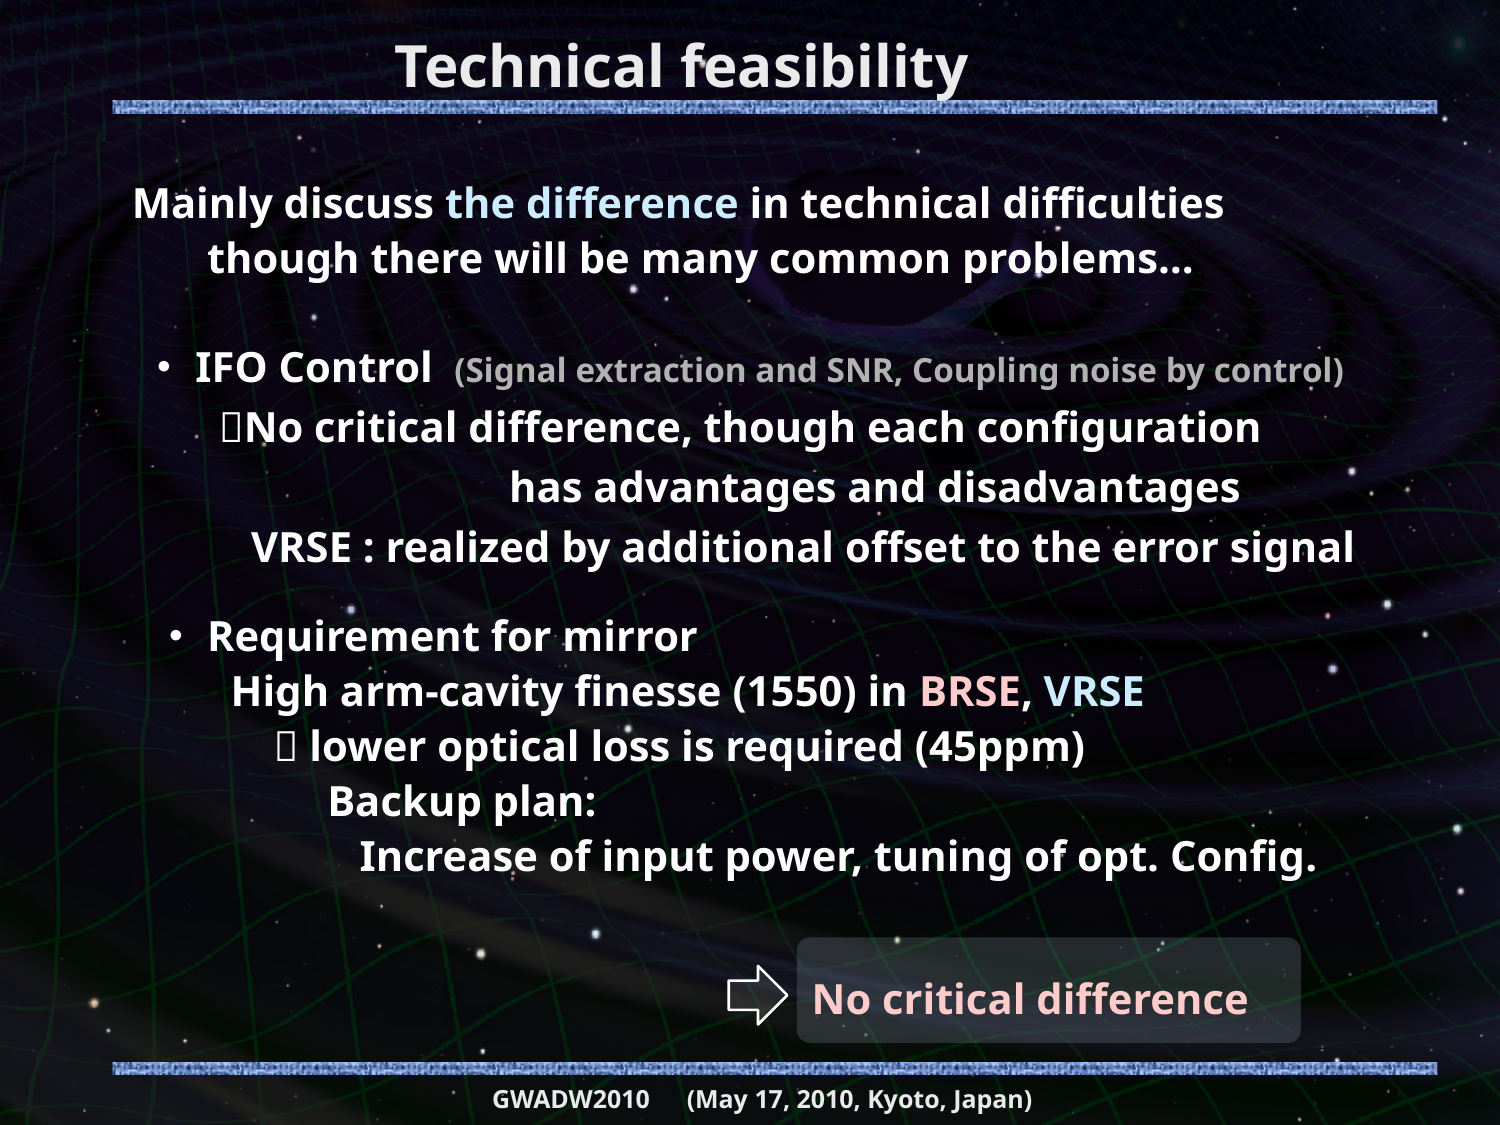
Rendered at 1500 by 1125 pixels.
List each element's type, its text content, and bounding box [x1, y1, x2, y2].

text_box ・IFO Control (Signal extraction and SNR, Coupling noise by control) No critical difference, though each configuration has advantages and disadvantages VRSE : realized by additional offset to the error signal [128, 328, 1407, 598]
list Mainly discuss the difference in technical difficulties though there will be many common problems… [117, 164, 1395, 891]
footer GWADW2010 (May 17, 2010, Kyoto, Japan) [74, 1087, 1451, 1122]
title Technical feasibility [137, 0, 1226, 114]
text_box ・Requirement for mirror High arm-cavity finesse (1550) in BRSE, VRSE  lower optical loss is required (45ppm) Backup plan: Increase of input power, tuning of opt. Config. [140, 597, 1418, 914]
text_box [728, 937, 1337, 1044]
picture [0, 0, 1500, 1125]
